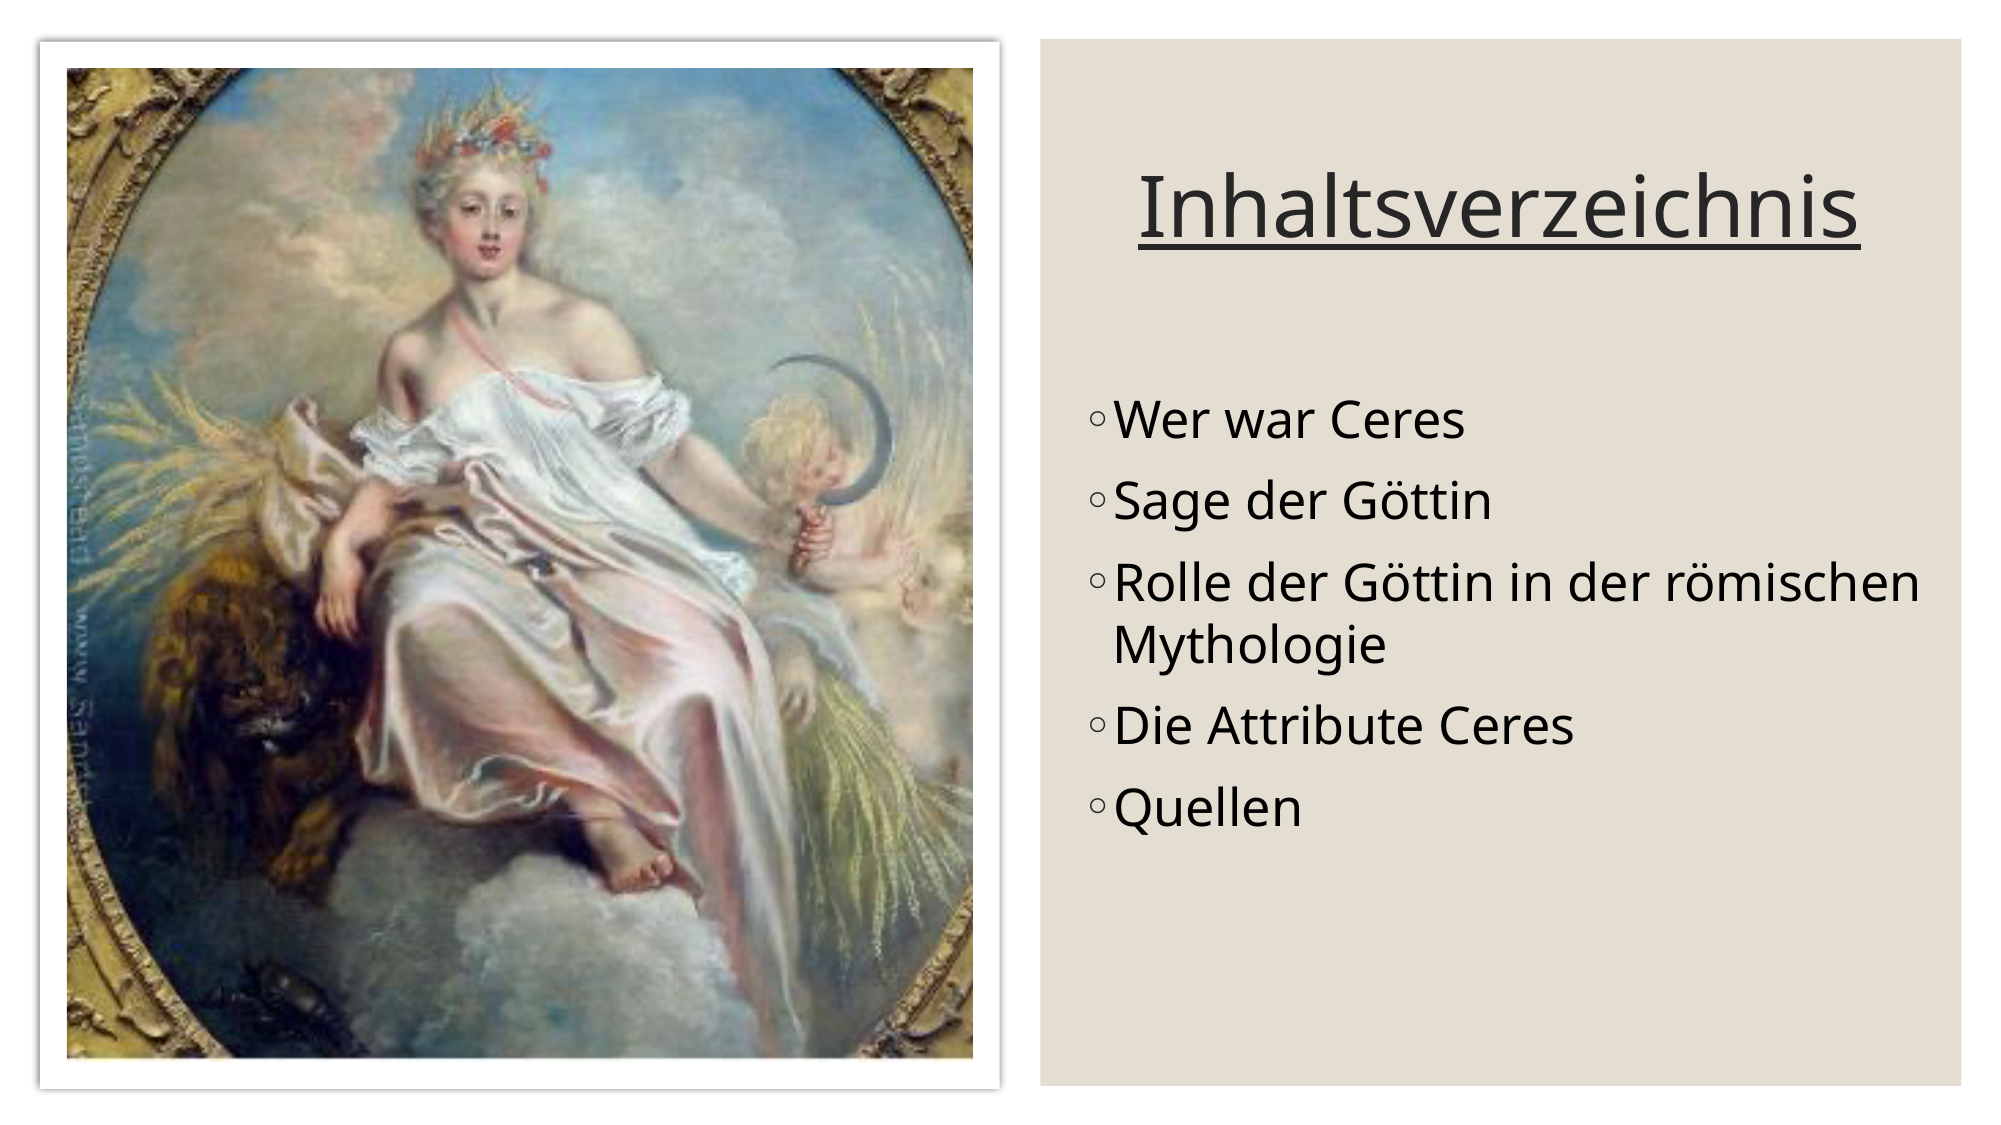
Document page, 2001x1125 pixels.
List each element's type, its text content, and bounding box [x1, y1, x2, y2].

title Inhaltsverzeichnis [1123, 68, 1878, 351]
picture [66, 68, 973, 1062]
text_box [0, 0, 1041, 1125]
text_box [39, 41, 1000, 1089]
list Wer war Ceres Sage der Göttin Rolle der Göttin in der römischen Mythologie Die Attribute Ceres Quellen [1067, 379, 1993, 933]
